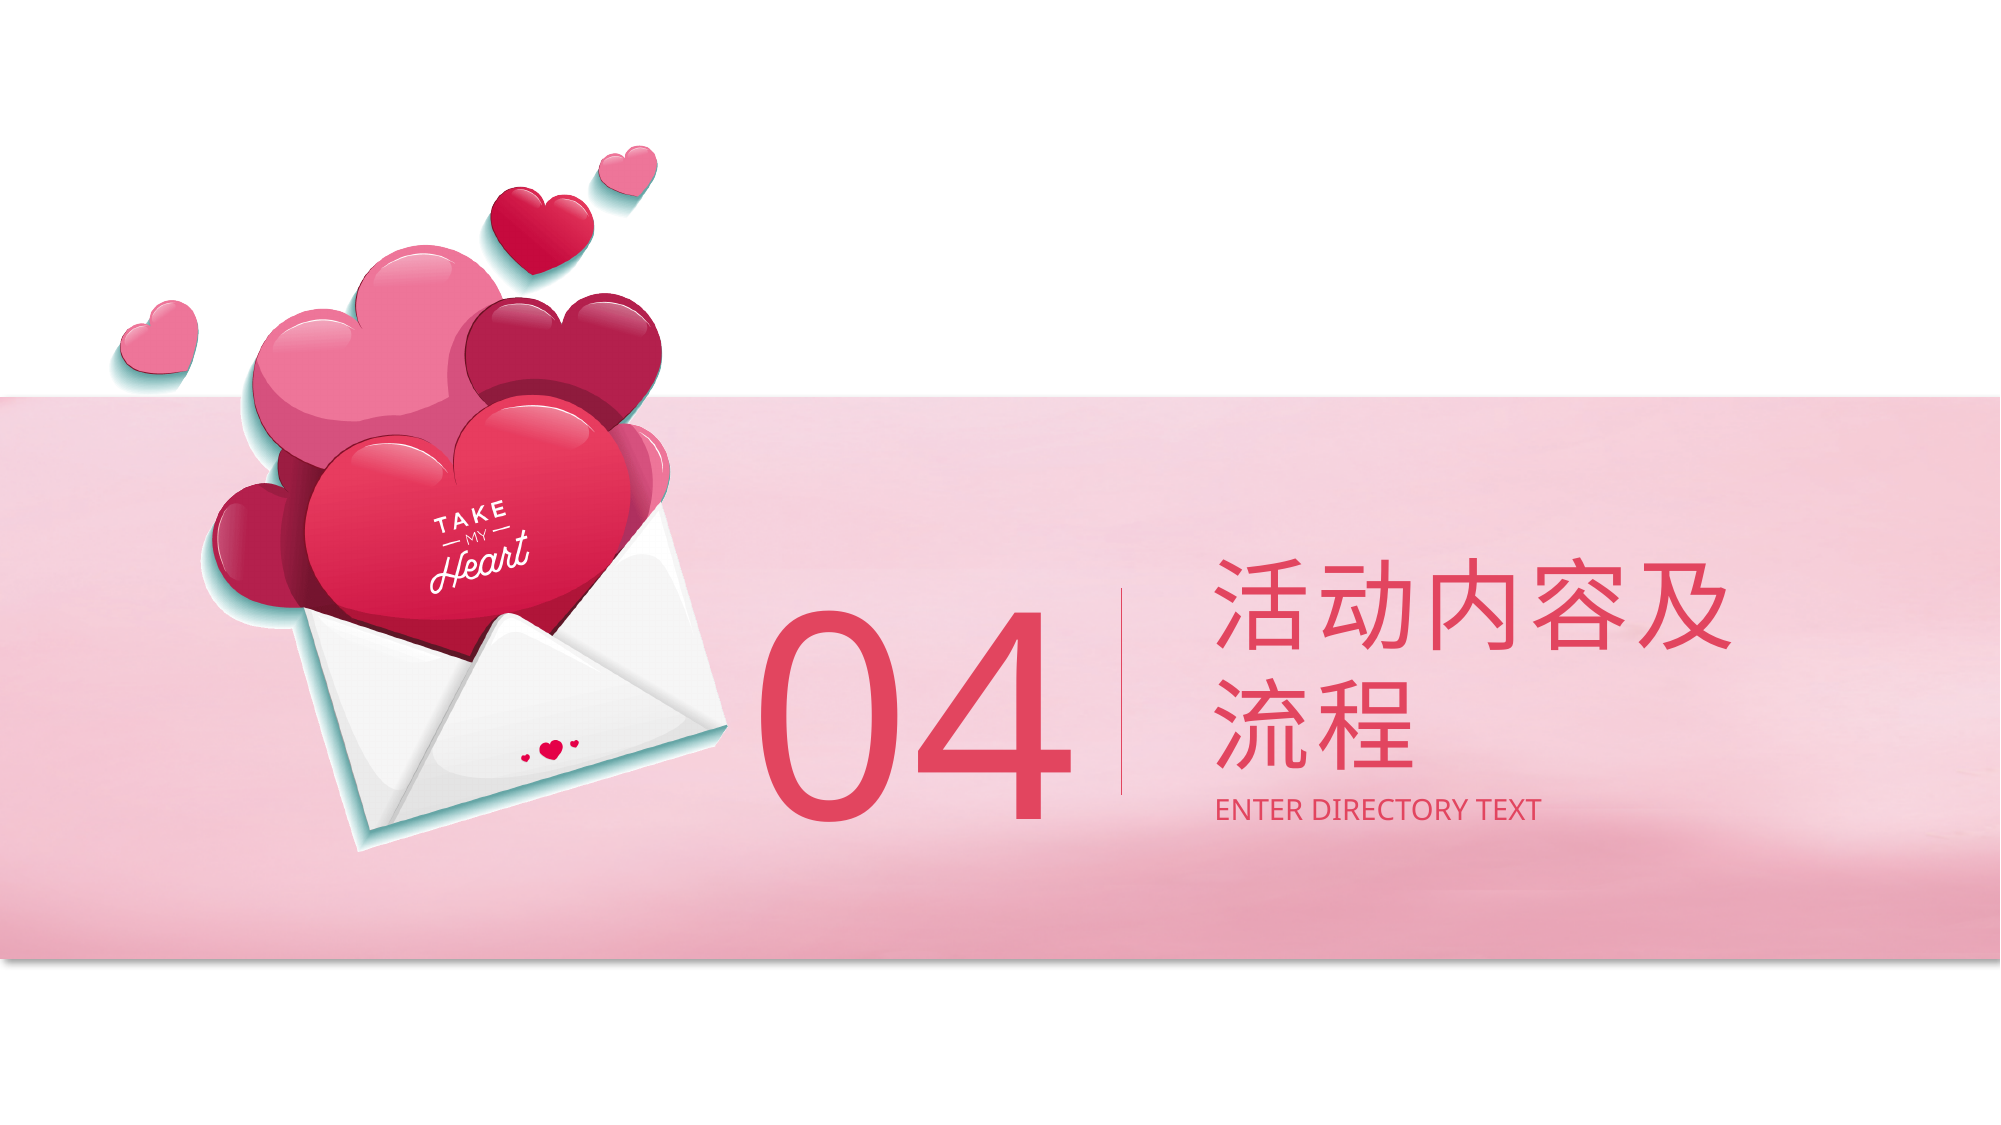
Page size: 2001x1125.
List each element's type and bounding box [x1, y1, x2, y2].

picture [0, 43, 2000, 959]
text_box [1196, 534, 1853, 835]
